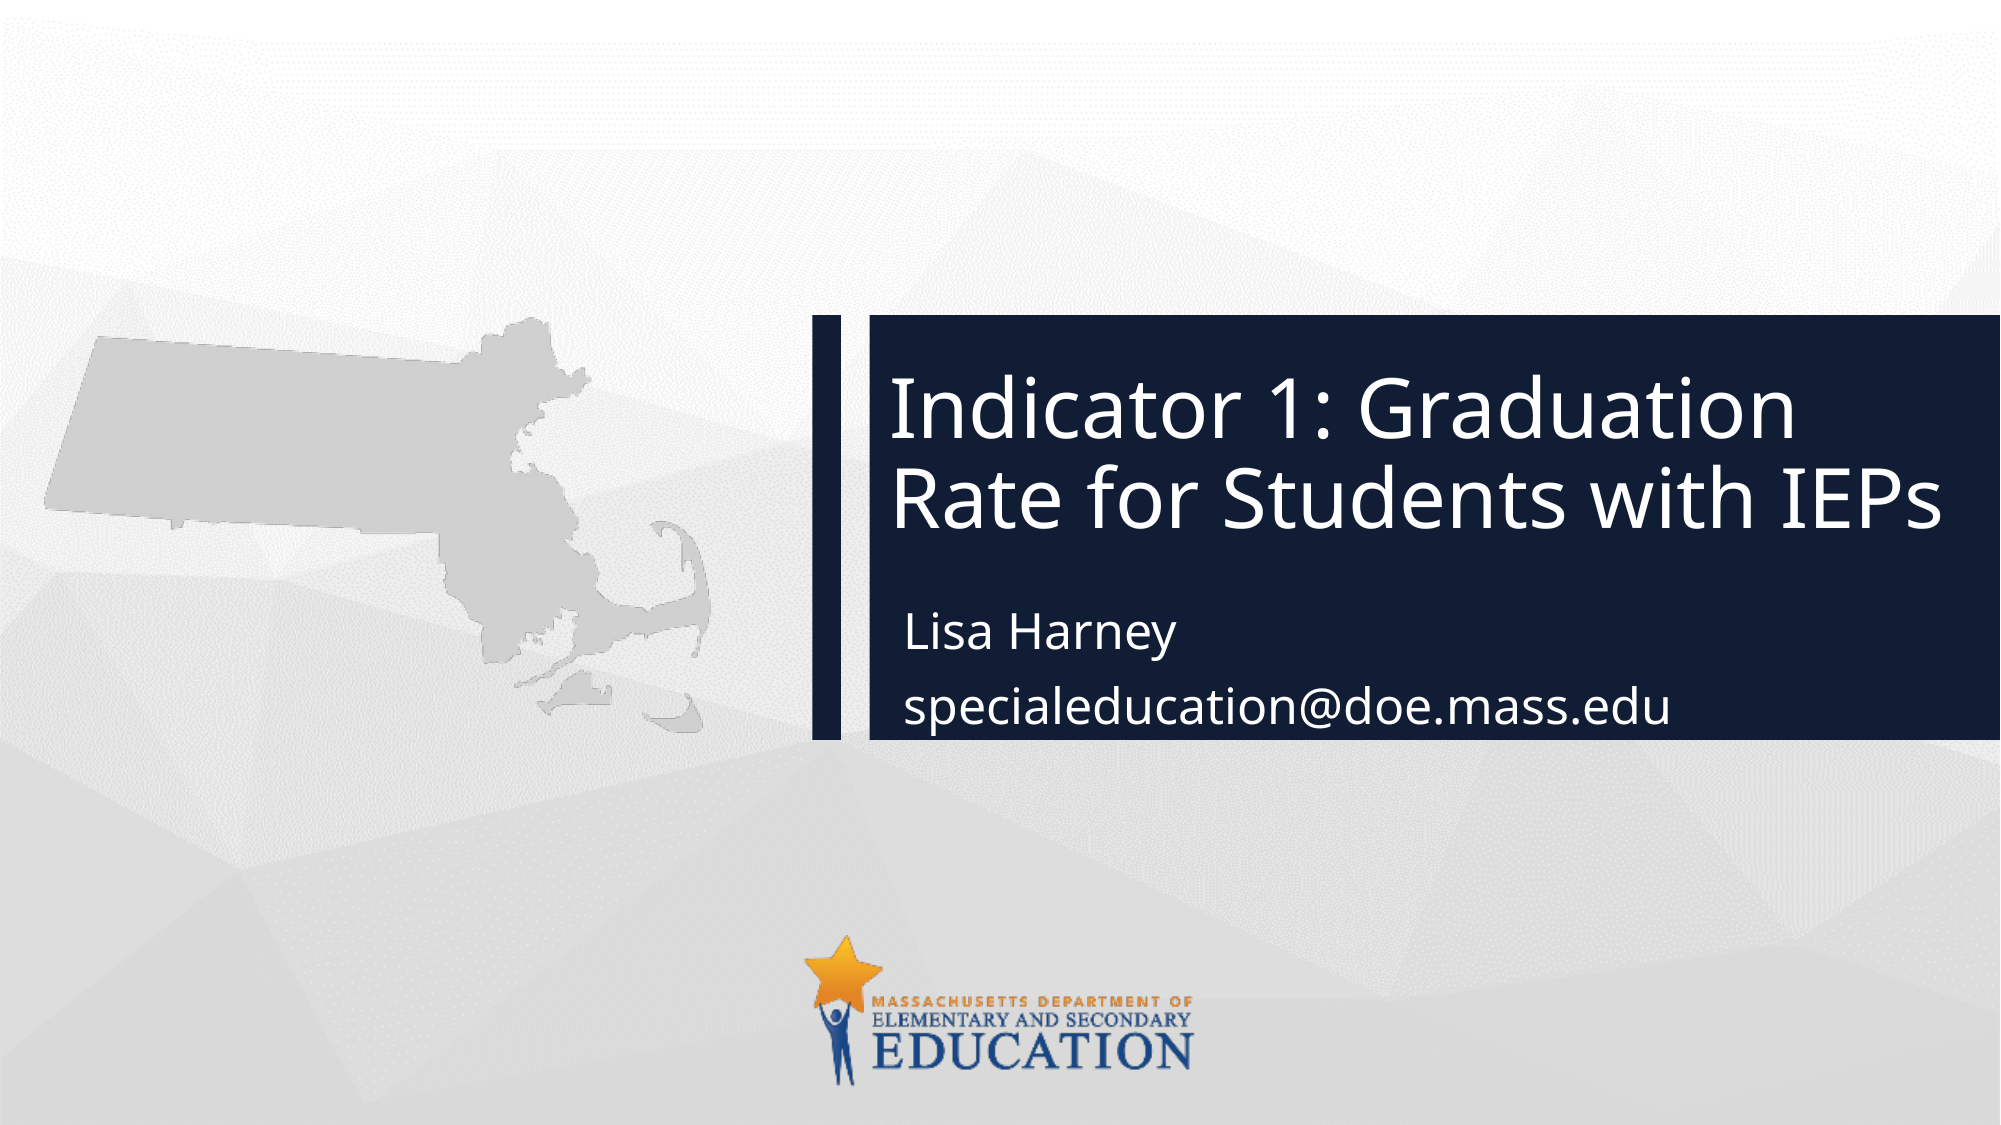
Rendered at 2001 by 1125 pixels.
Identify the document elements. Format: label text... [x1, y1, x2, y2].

subtitle Lisa Harney specialeducation@doe.mass.edu [888, 598, 1982, 735]
title Indicator 1: Graduation Rate for Students with IEPs [874, 321, 1983, 593]
picture [0, 0, 2001, 1125]
